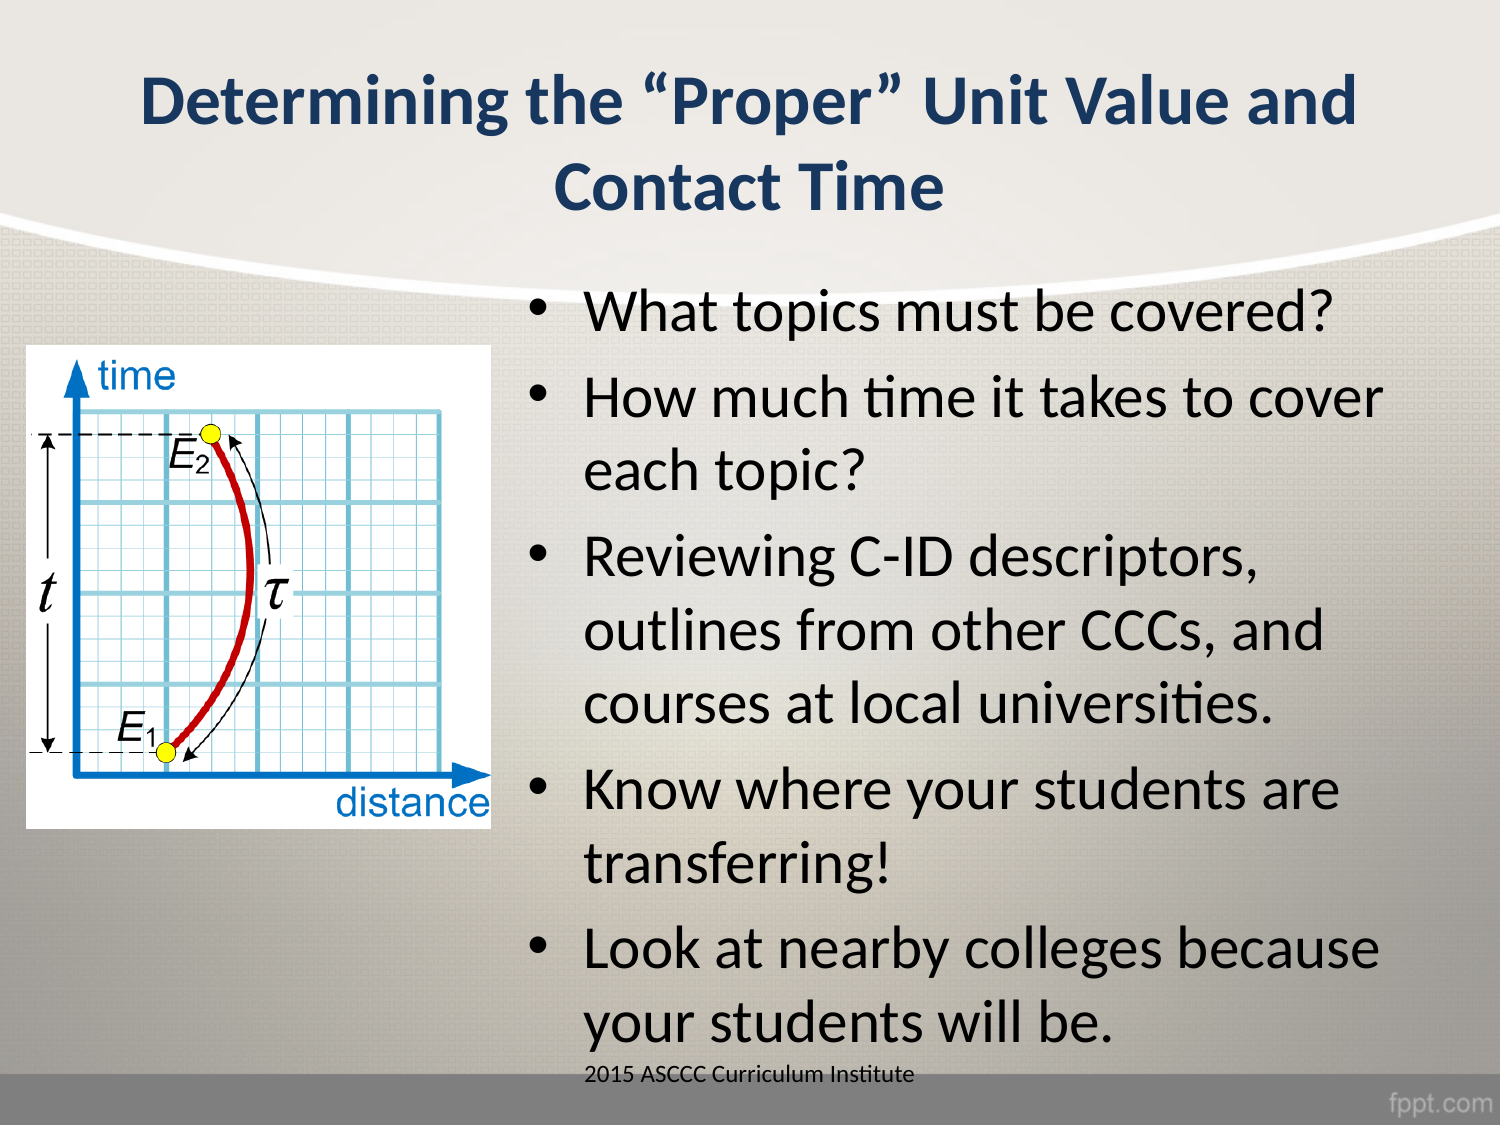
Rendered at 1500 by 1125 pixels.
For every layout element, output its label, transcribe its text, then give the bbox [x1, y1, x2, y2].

title Determining the “Proper” Unit Value and Contact Time [75, 45, 1425, 233]
picture [26, 345, 491, 829]
list What topics must be covered? How much time it takes to cover each topic? Reviewing C-ID descriptors, outlines from other CCCs, and courses at local universities. Know where your students are transferring! Look at nearby colleges because your students will be. [512, 262, 1425, 1067]
footer 2015 ASCCC Curriculum Institute [512, 1042, 988, 1103]
